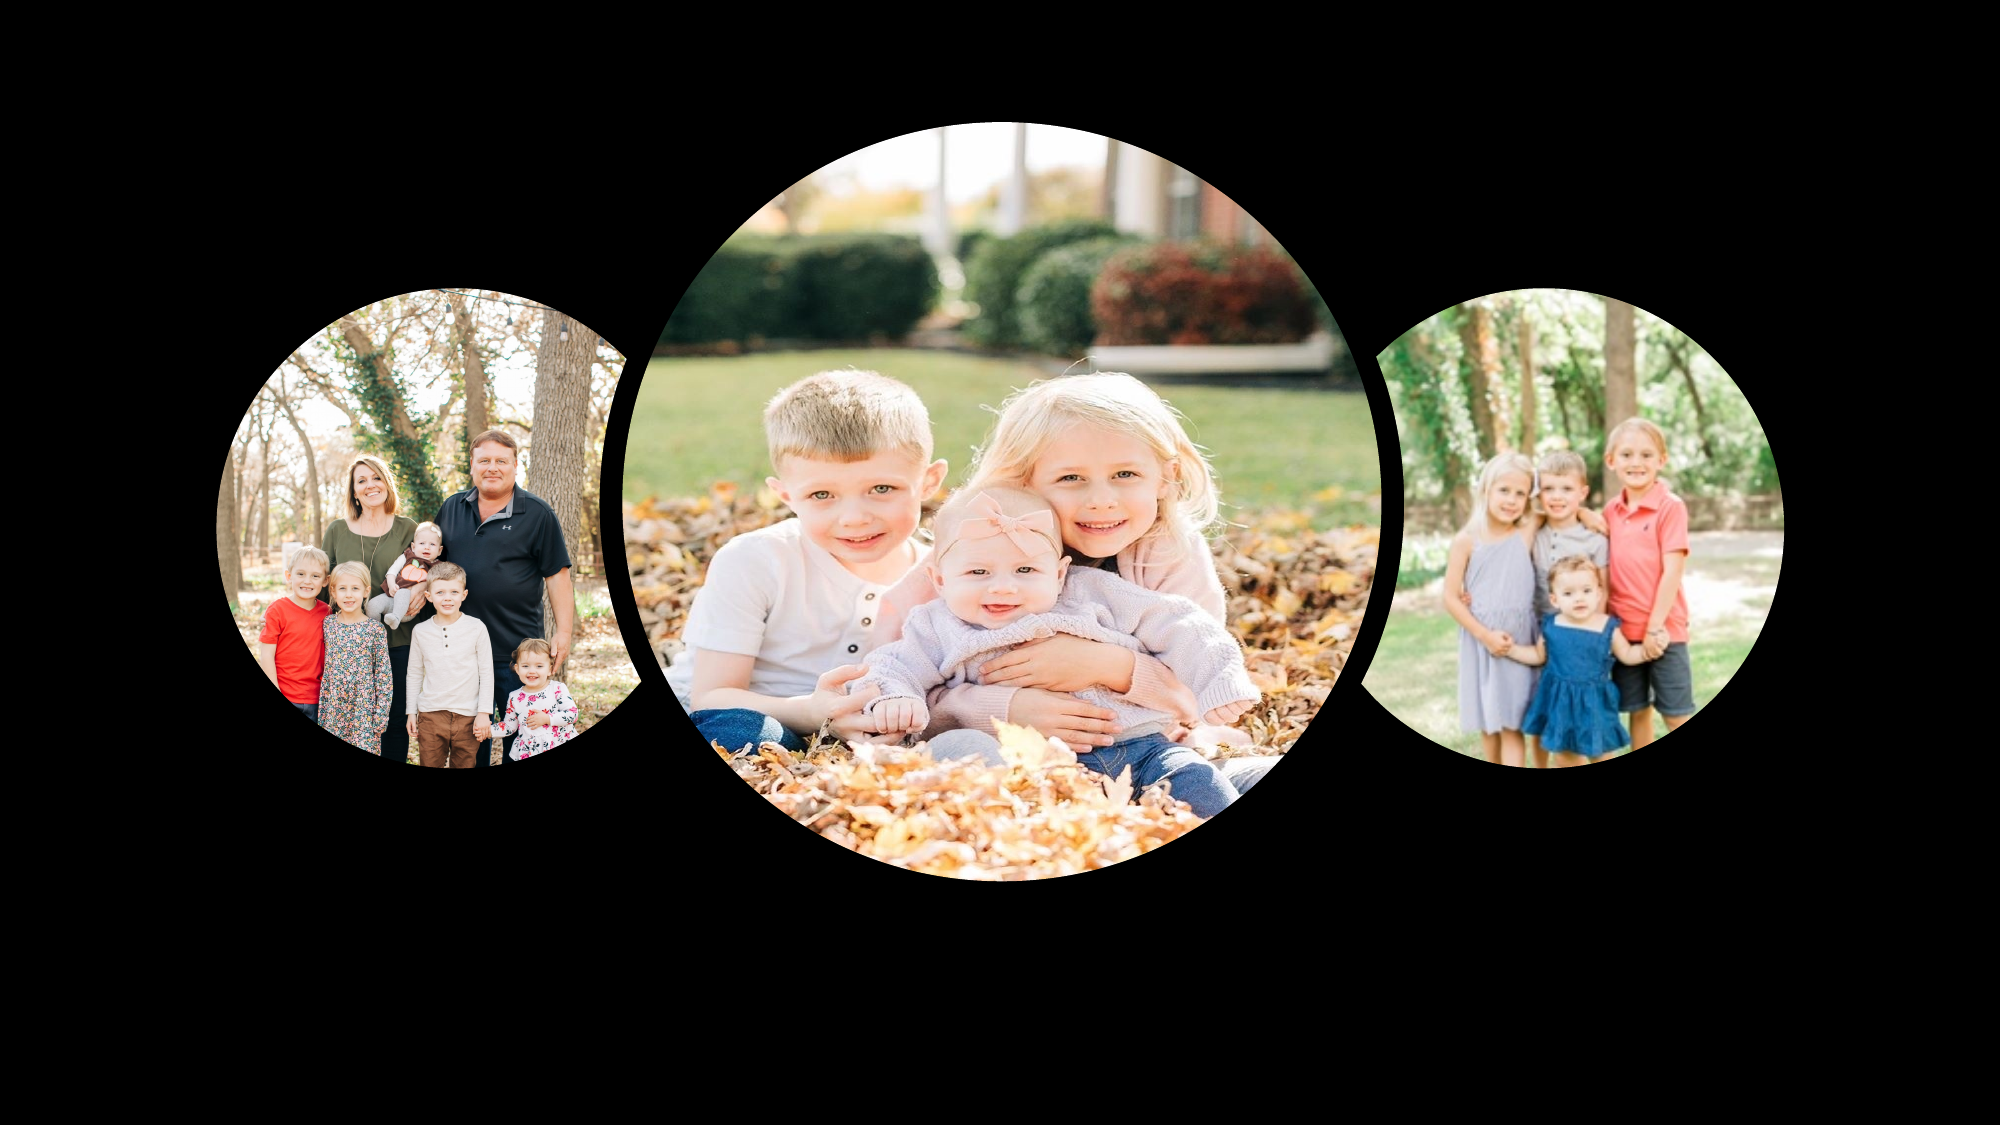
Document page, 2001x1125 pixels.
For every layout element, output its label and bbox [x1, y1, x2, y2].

picture [216, 122, 1785, 882]
